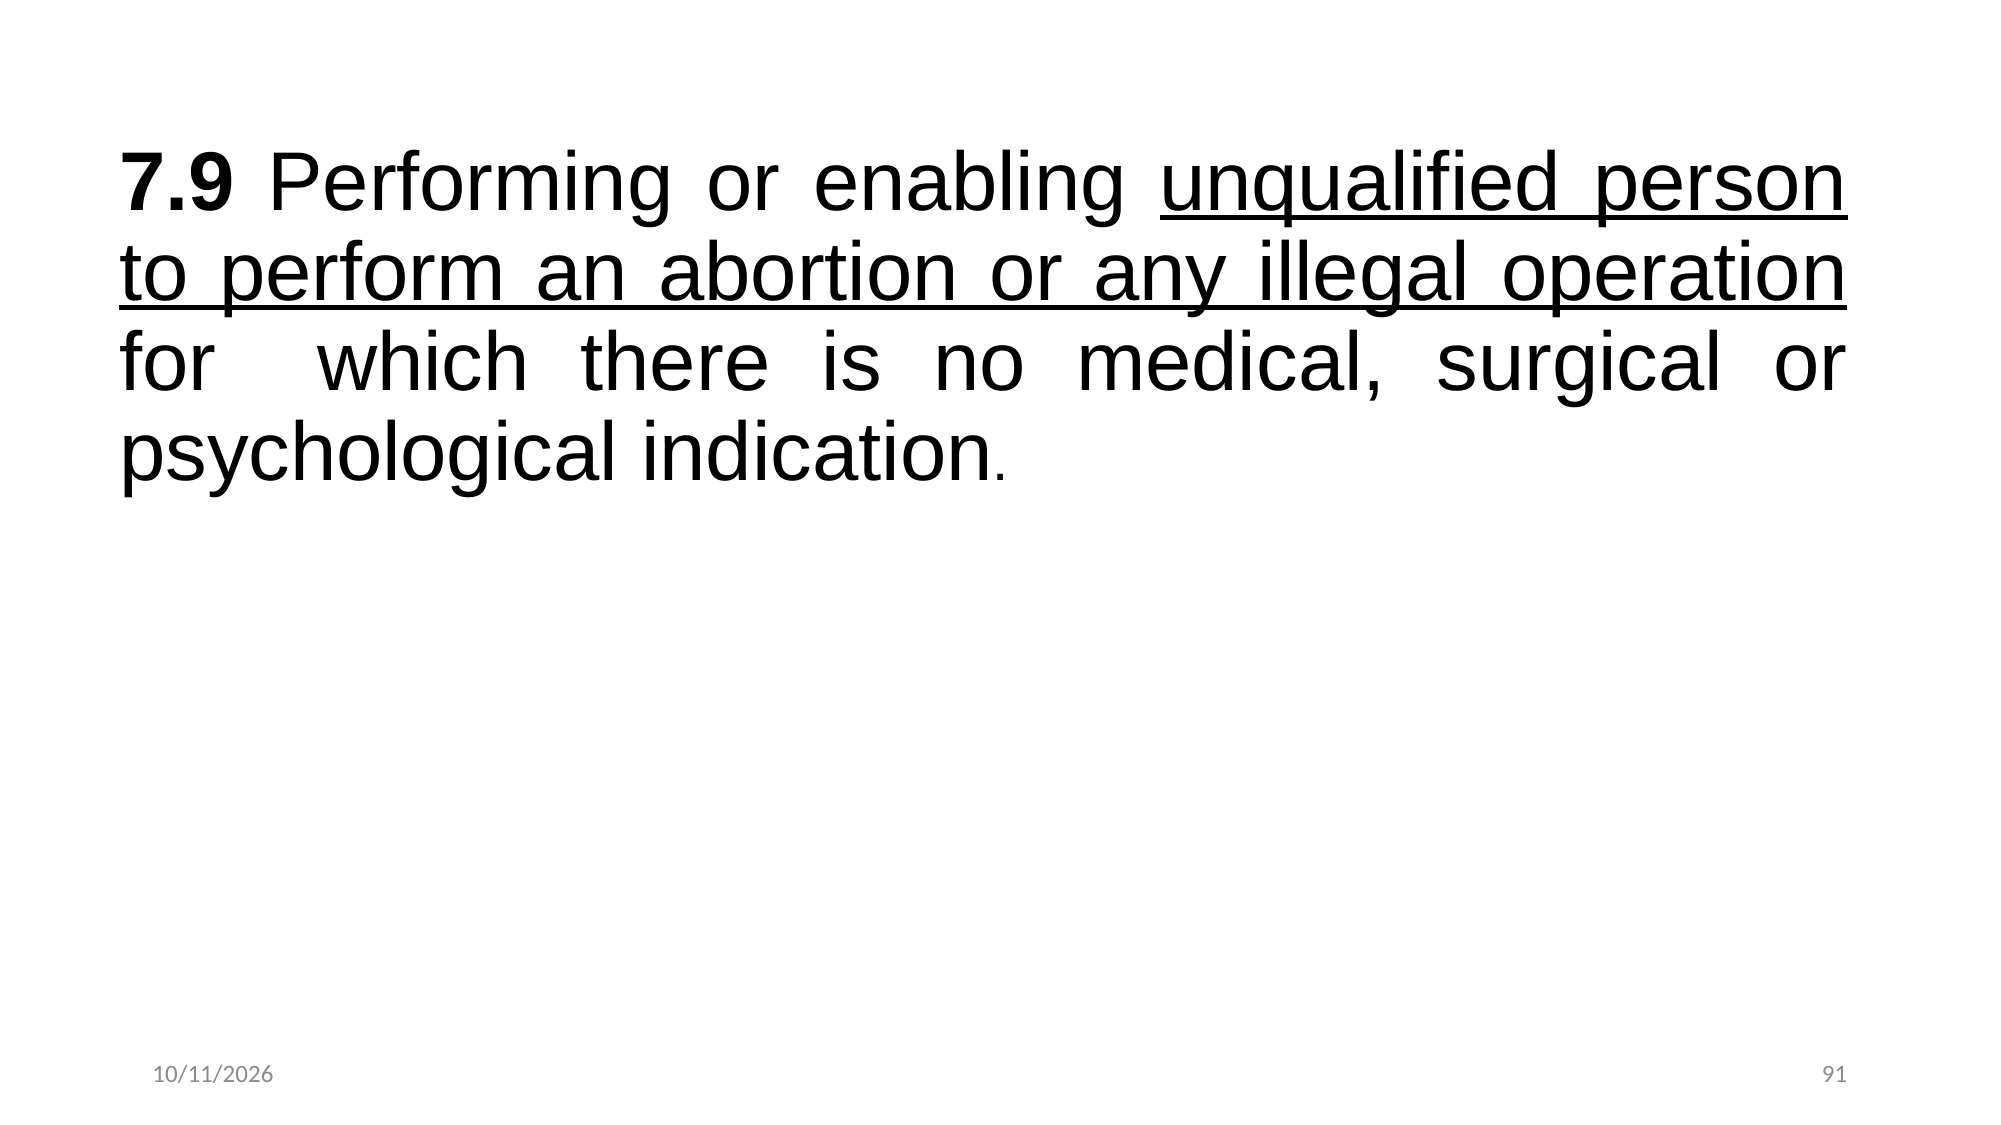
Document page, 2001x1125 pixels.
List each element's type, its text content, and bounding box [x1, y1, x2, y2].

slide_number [137, 1042, 588, 1103]
list 7.9 Performing or enabling unqualified person to perform an abortion or any illegal operation for which there is no medical, surgical or psychological indication. [104, 131, 1863, 1103]
slide_number 91 [1412, 1042, 1863, 1103]
